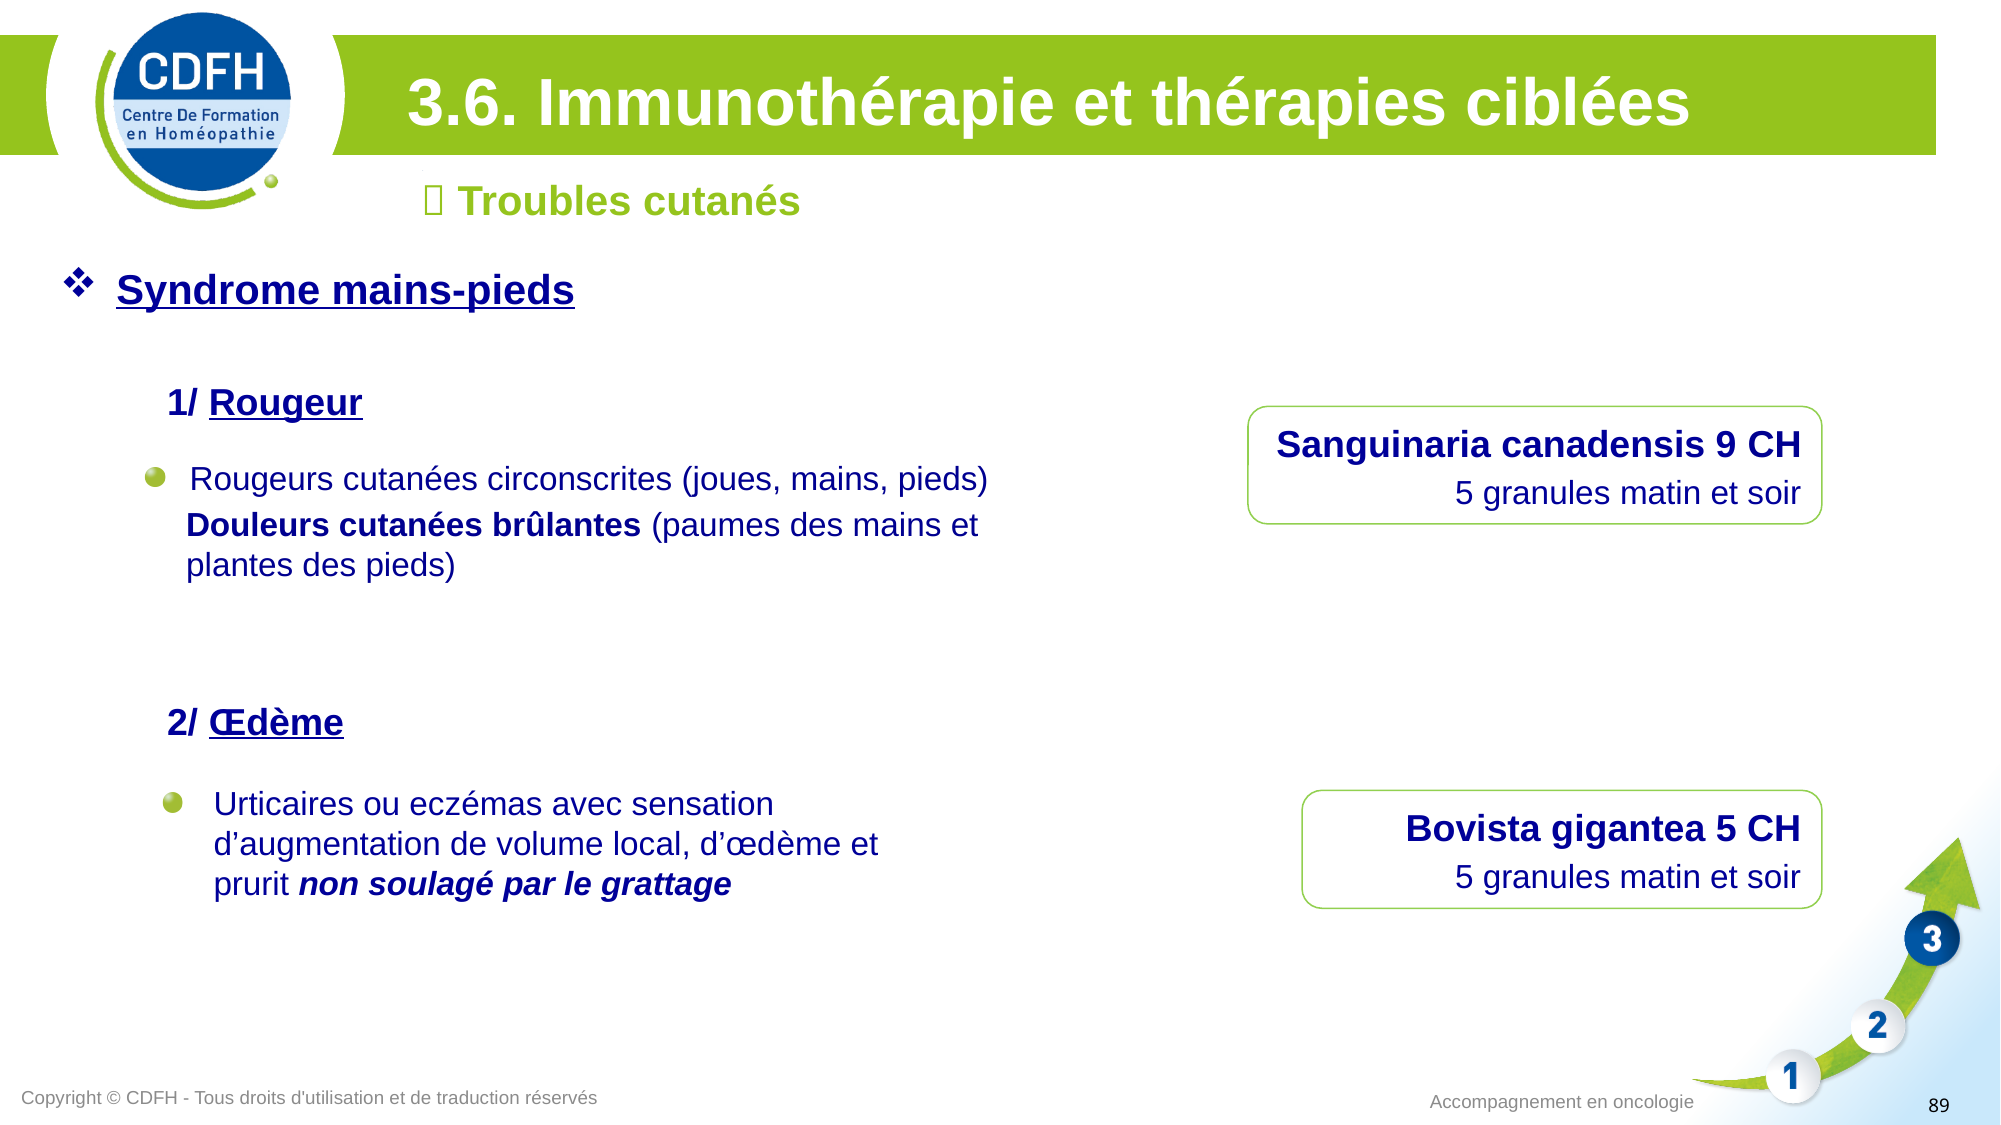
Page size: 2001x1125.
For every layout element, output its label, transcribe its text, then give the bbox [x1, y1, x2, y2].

text_box Bovista gigantea 5 CH 5 granules matin et soir [1302, 790, 1822, 909]
picture [160, 790, 184, 815]
text_box Syndrome mains-pieds [45, 255, 911, 359]
text_box Rougeurs cutanées circonscrites (joues, mains, pieds) Douleurs cutanées brûlantes (paumes des mains et plantes des pieds) [127, 441, 1142, 587]
list Urticaires ou eczémas avec sensation d’augmentation de volume local, d’œdème et prurit non soulagé par le grattage [127, 775, 977, 905]
text_box 2/ Œdème [2, 632, 554, 778]
picture [142, 465, 167, 489]
picture [4, 0, 2001, 1125]
text_box  Troubles cutanés [406, 166, 817, 231]
text_box 1/ Rougeur [2, 313, 554, 458]
text_box Sanguinaria canadensis 9 CH 5 granules matin et soir [1247, 406, 1822, 524]
text_box 3.6. Immunothérapie et thérapies ciblées [393, 51, 1945, 147]
